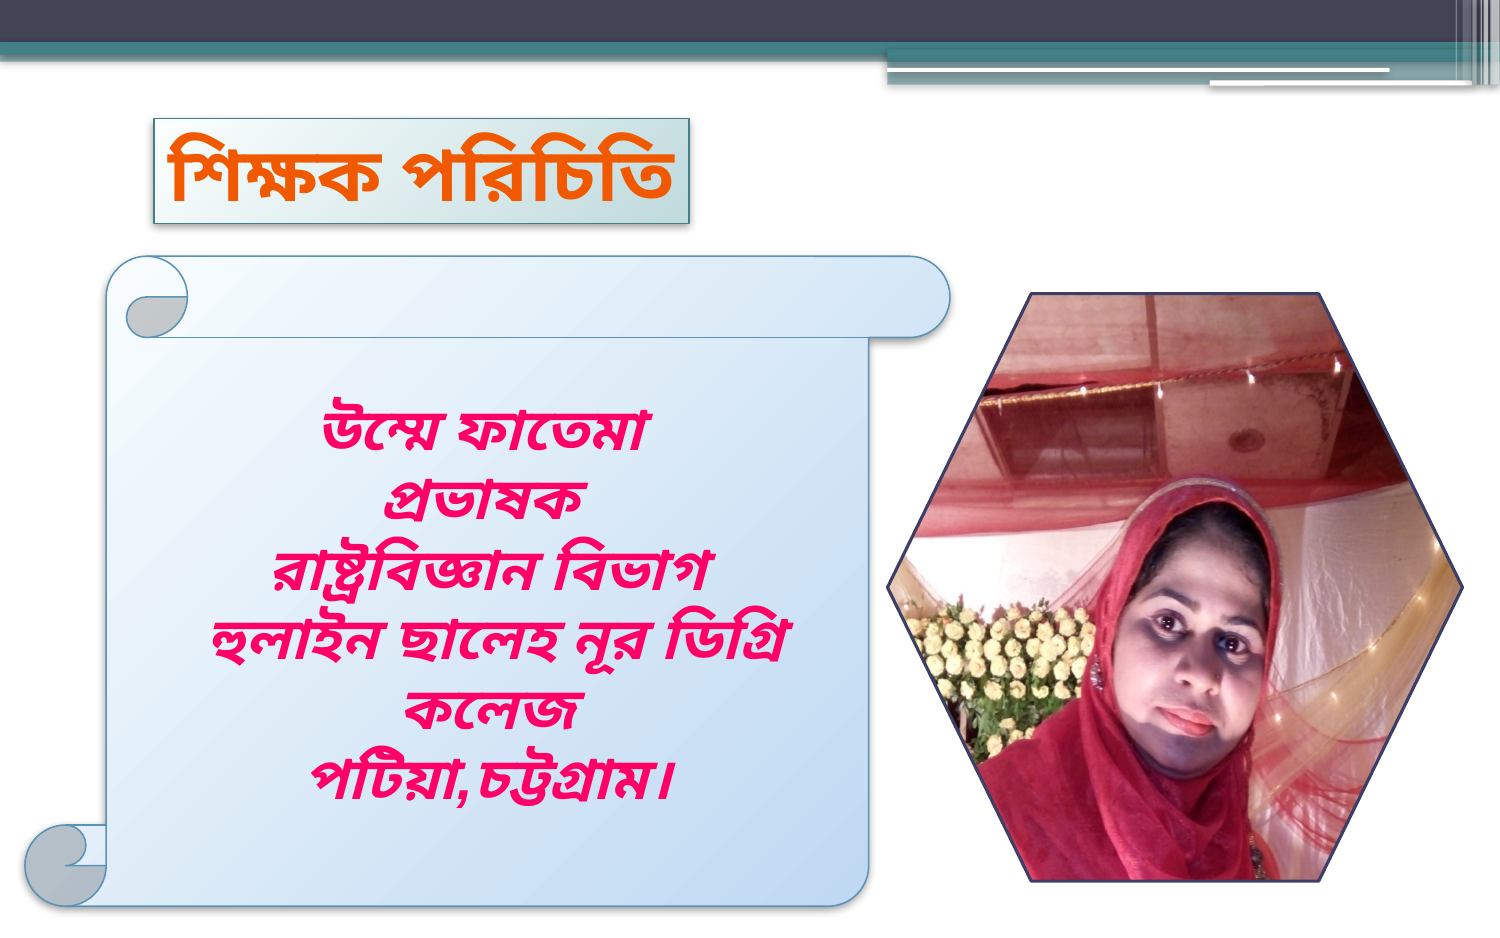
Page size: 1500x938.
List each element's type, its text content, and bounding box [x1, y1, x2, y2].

text_box শিক্ষক পরিচিতি [153, 118, 690, 224]
text_box উম্মে ফাতেমা প্রভাষক রাষ্ট্রবিজ্ঞান বিভাগ হুলাইন ছালেহ নূর ডিগ্রি কলেজ পটিয়া,চট্টগ্রাম। [24, 255, 951, 908]
text_box [886, 292, 1464, 883]
